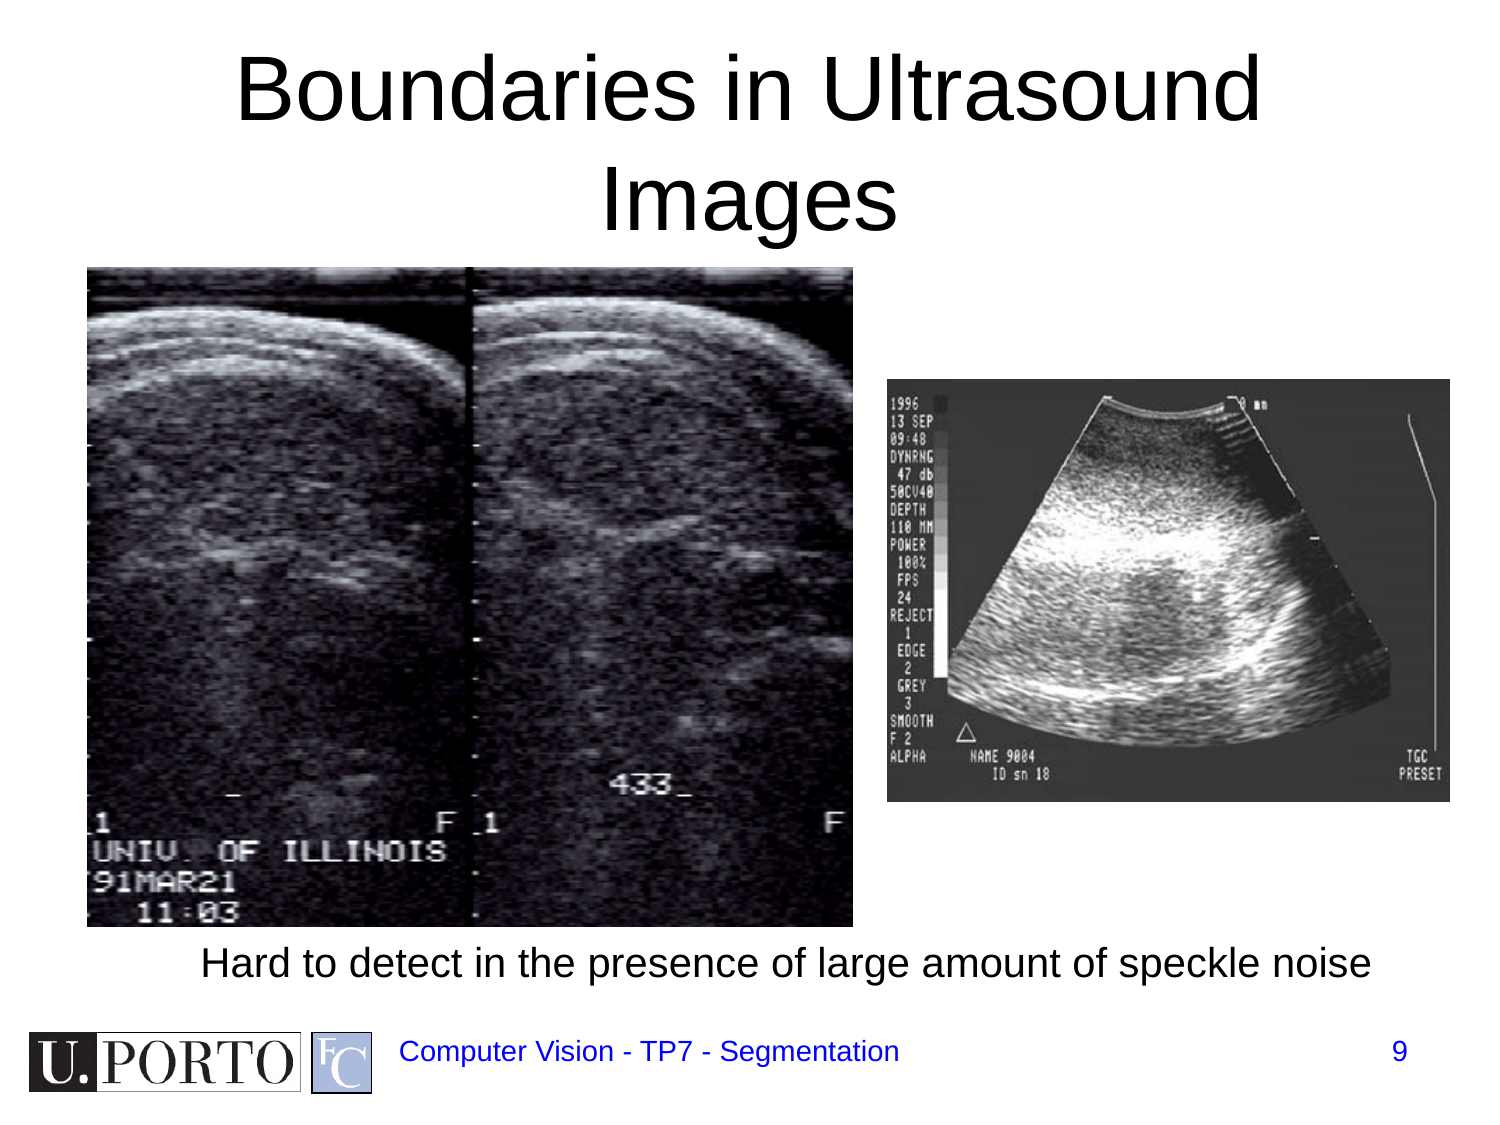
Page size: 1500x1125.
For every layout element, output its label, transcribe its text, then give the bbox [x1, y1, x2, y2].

picture [313, 1033, 371, 1092]
text_box Hard to detect in the presence of large amount of speckle noise [185, 928, 1388, 994]
title Boundaries in Ultrasound Images [75, 45, 1425, 233]
picture [887, 379, 1451, 802]
picture [87, 266, 853, 927]
slide_number 9 [1316, 1024, 1424, 1103]
picture [29, 1032, 301, 1092]
footer Computer Vision - TP7 - Segmentation [383, 1024, 1306, 1103]
